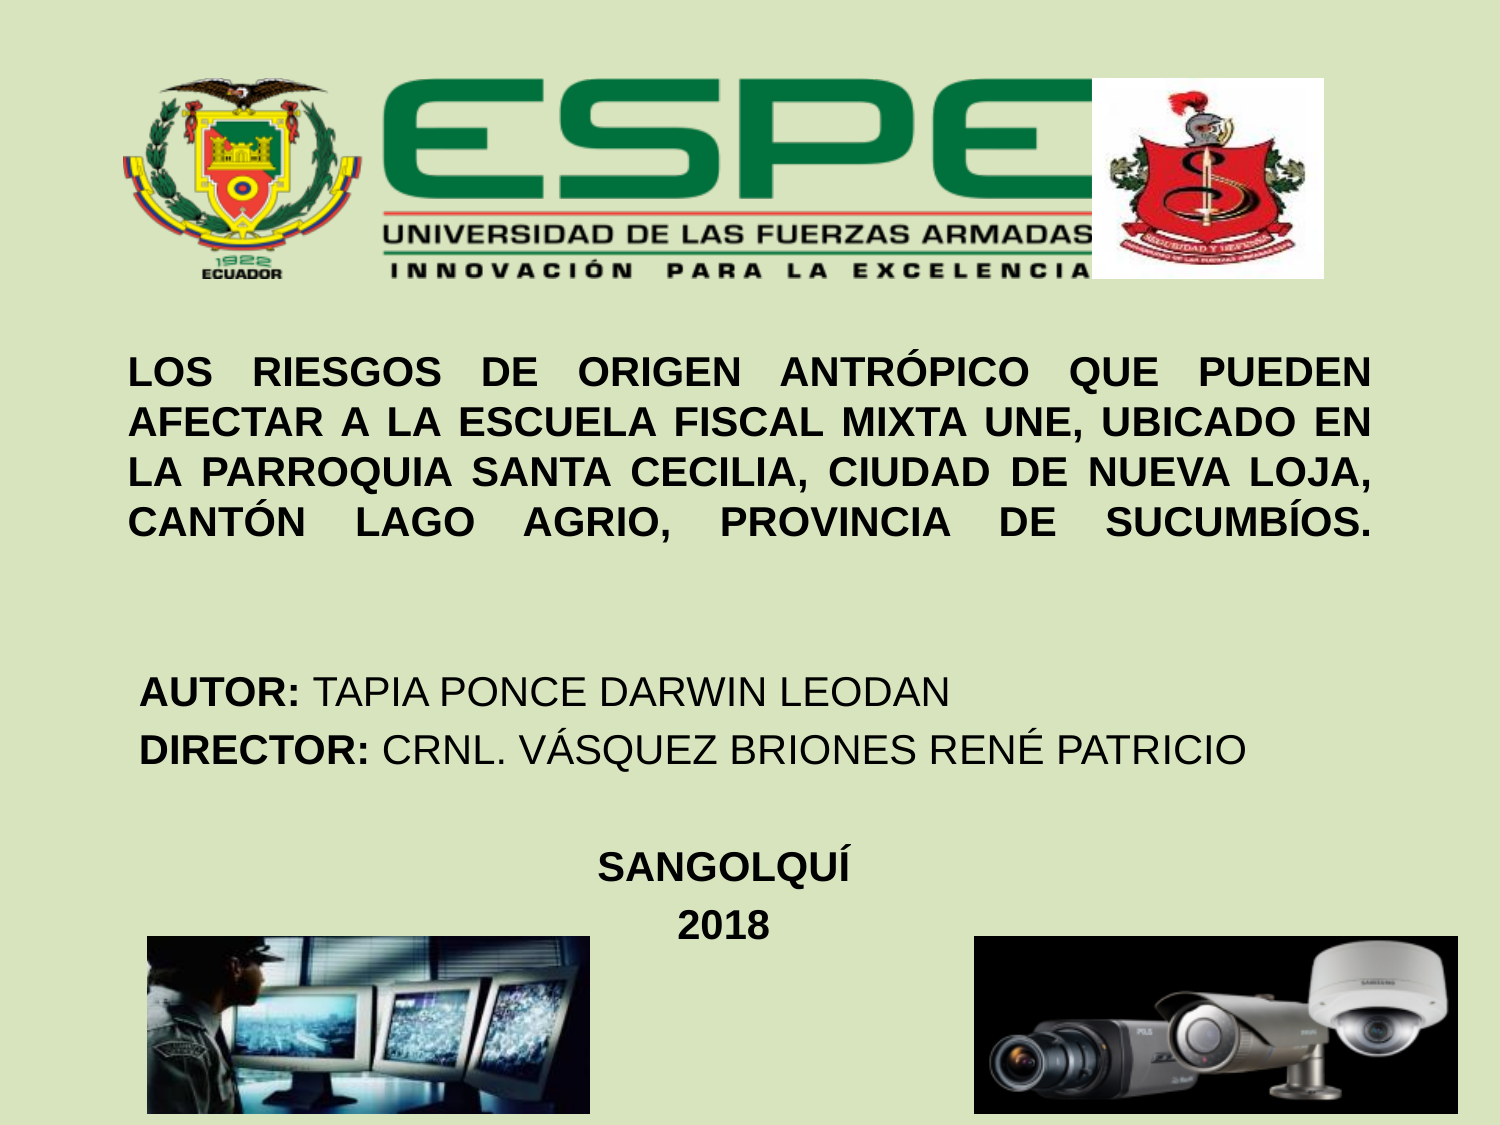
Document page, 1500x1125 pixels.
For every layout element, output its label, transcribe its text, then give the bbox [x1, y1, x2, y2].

picture [123, 77, 1324, 280]
title LOS RIESGOS DE ORIGEN ANTRÓPICO QUE PUEDEN AFECTAR A LA ESCUELA FISCAL MIXTA UNE, UBICADO EN LA PARROQUIA SANTA CECILIA, CIUDAD DE NUEVA LOJA, CANTÓN LAGO AGRIO, PROVINCIA DE SUCUMBÍOS. [112, 349, 1388, 591]
picture [974, 936, 1458, 1114]
subtitle AUTOR: TAPIA PONCE DARWIN LEODAN DIRECTOR: CRNL. VÁSQUEZ BRIONES RENÉ PATRICIO SANGOLQUÍ 2018 [123, 656, 1324, 917]
picture [147, 936, 590, 1114]
